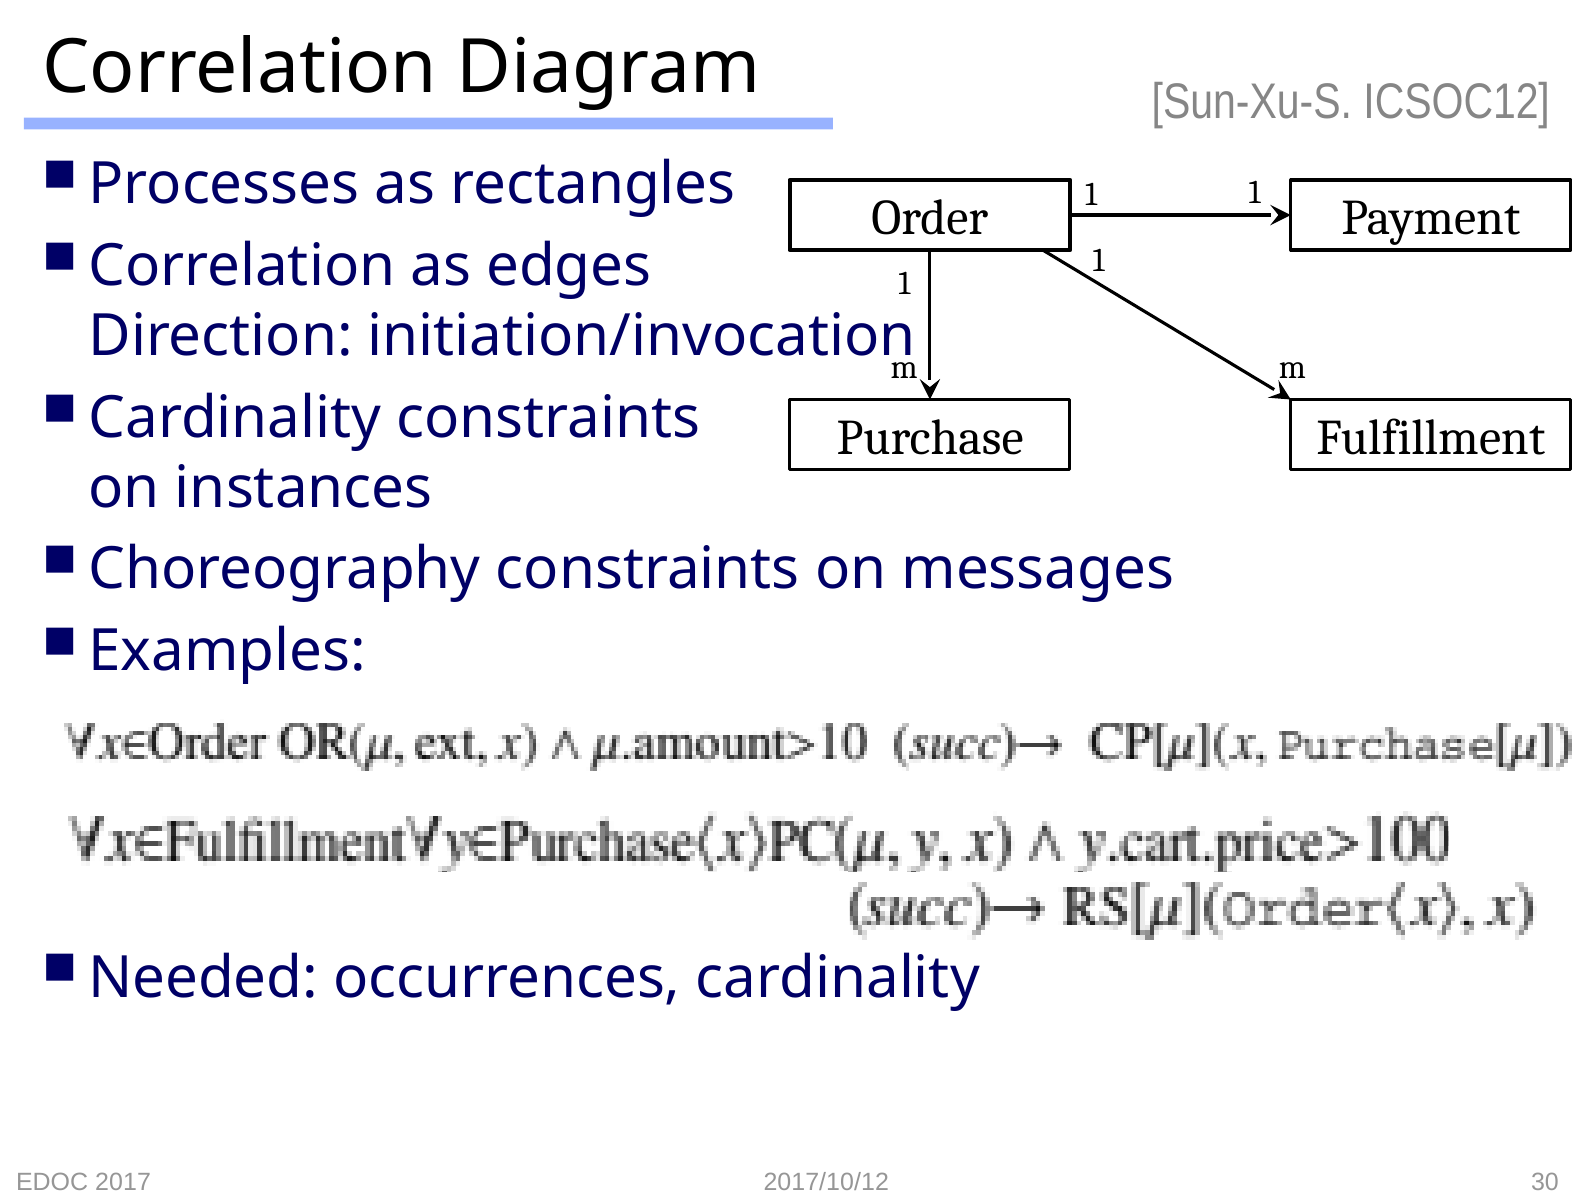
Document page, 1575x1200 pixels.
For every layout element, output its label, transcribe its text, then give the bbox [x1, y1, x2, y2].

picture [49, 787, 1538, 940]
text_box [Sun-Xu-S. ICSOC12] [1151, 74, 1551, 129]
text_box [789, 162, 1572, 470]
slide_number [662, 1160, 991, 1200]
footer EDOC 2017 [0, 1160, 499, 1200]
list Processes as rectangles Correlation as edges Direction: initiation/invocation Cardinality constraints on instances Choreography constraints on messages Examples: Needed: occurrences, cardinality [26, 137, 1549, 1150]
slide_number 30 [1246, 1160, 1575, 1200]
title Correlation Diagram [26, 0, 1549, 125]
picture [41, 699, 1575, 776]
